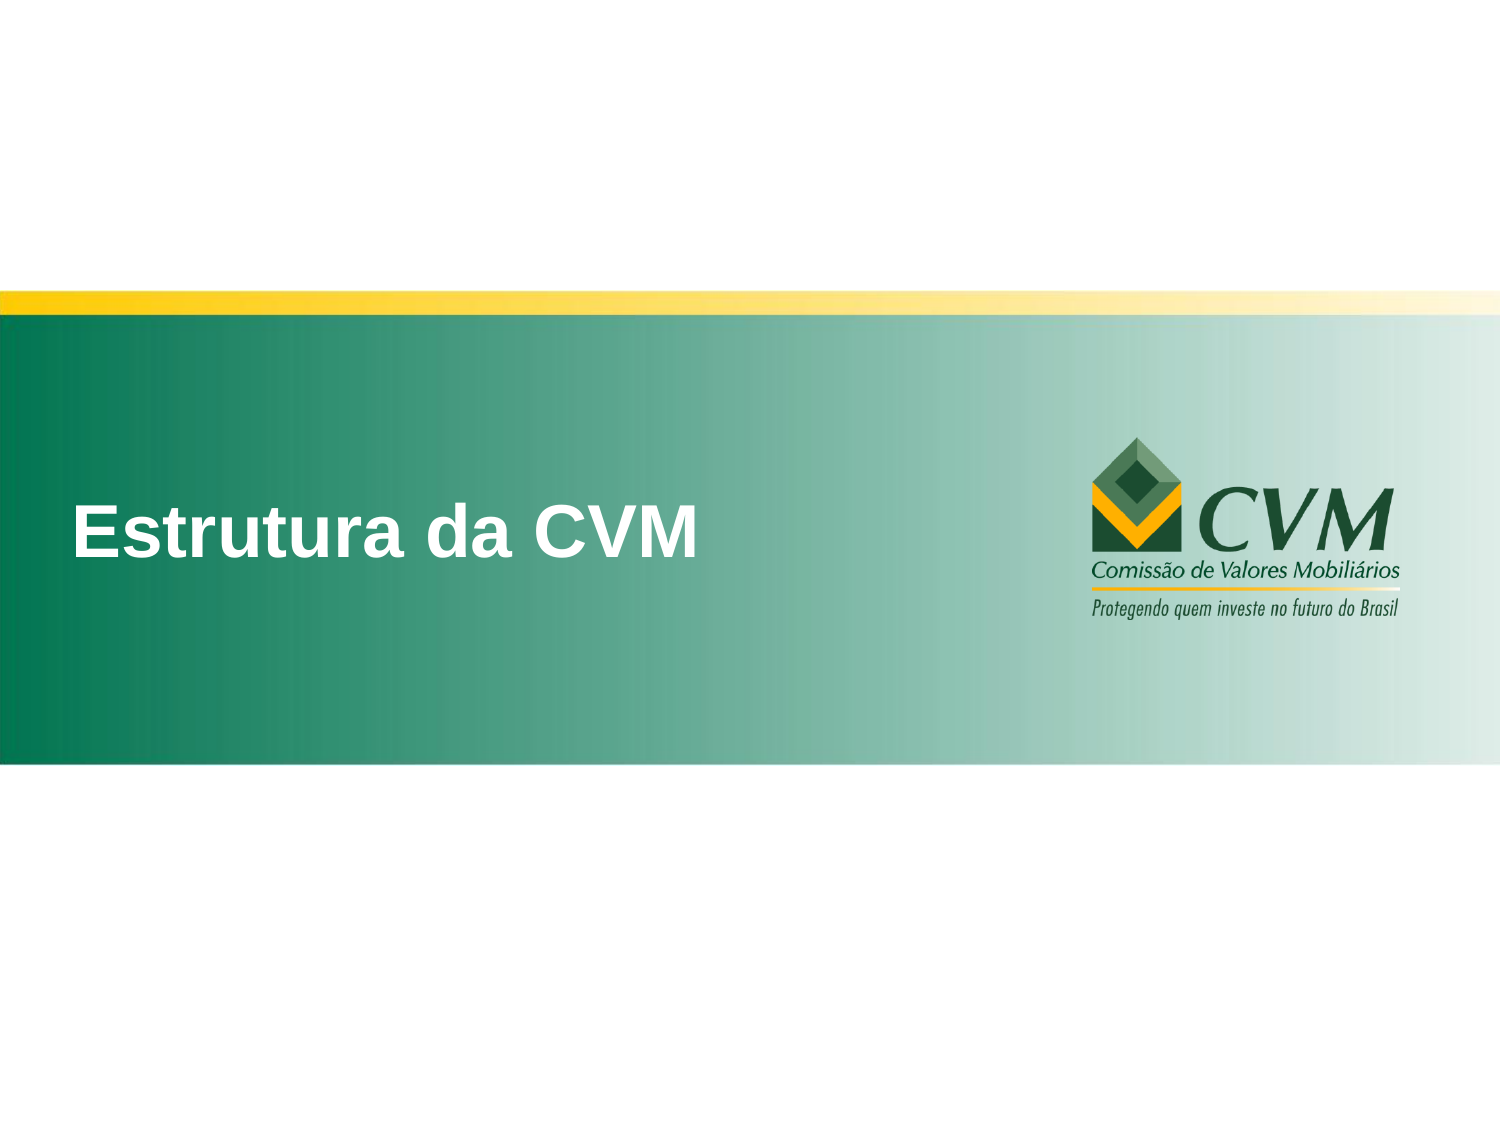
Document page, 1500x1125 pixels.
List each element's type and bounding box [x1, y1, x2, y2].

picture [0, 290, 1500, 766]
